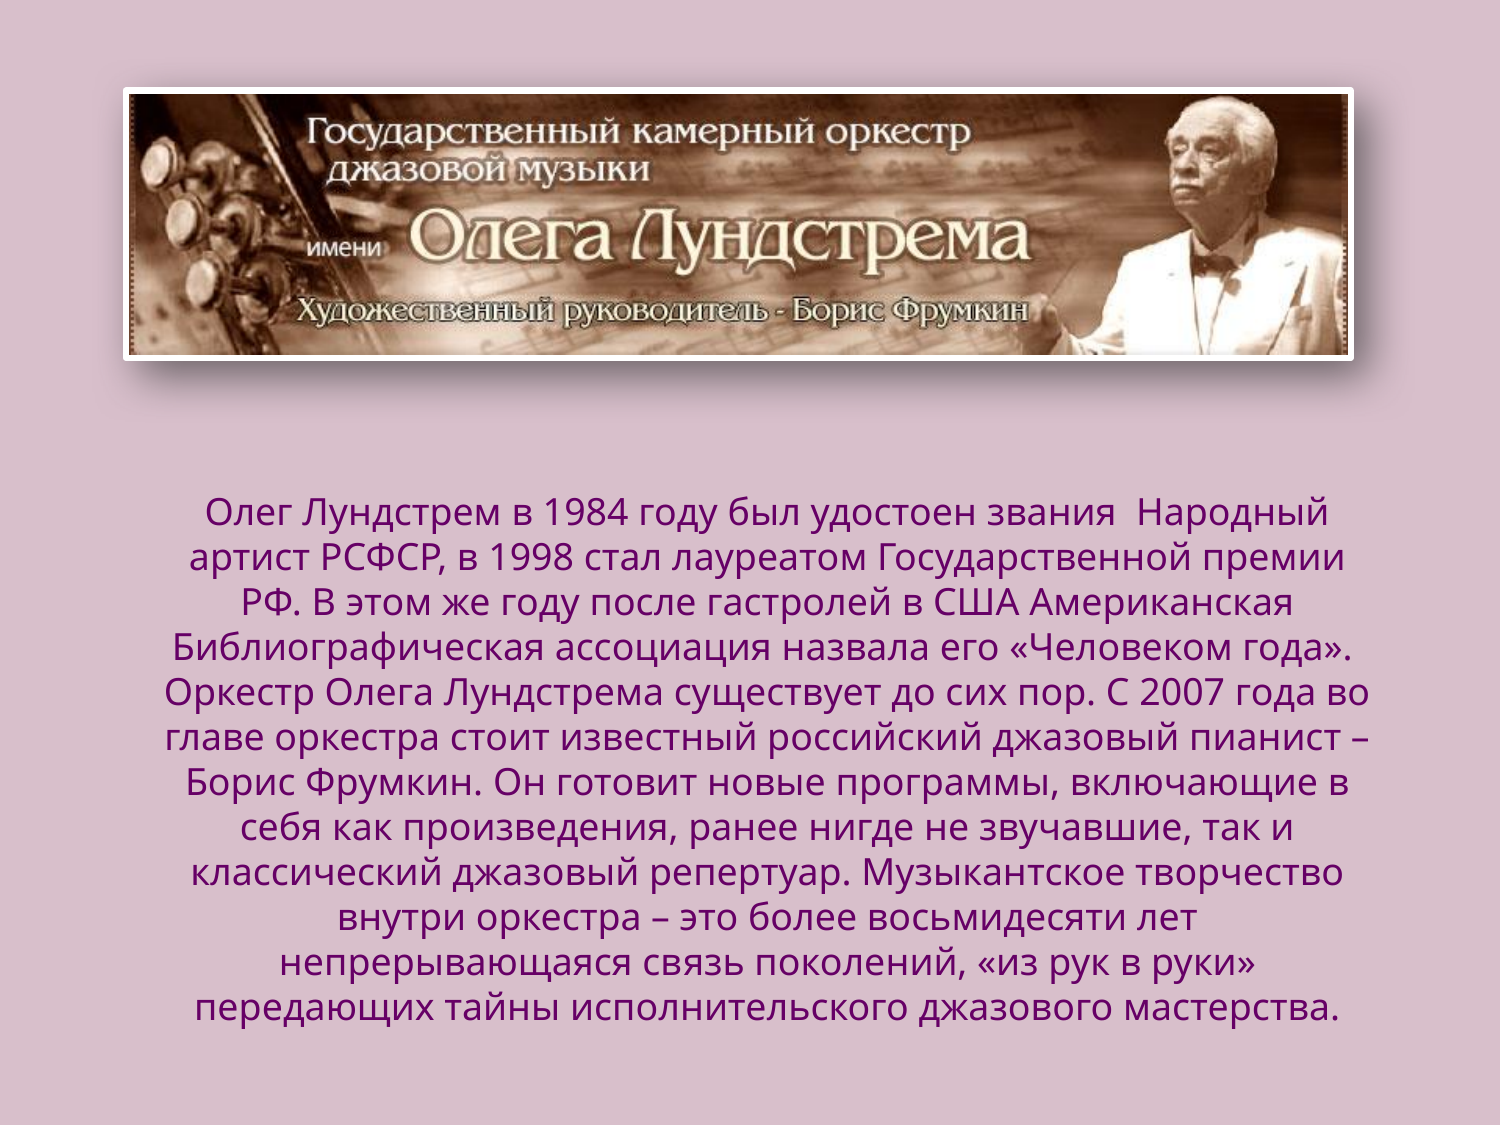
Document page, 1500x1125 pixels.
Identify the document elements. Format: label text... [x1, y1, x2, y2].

picture [128, 93, 1348, 355]
text_box Олег Лундстрем в 1984 году был удостоен звания Народный артист РСФСР, в 1998 стал лауреатом Государственной премии РФ. В этом же году после гастролей в США Американская Библиографическая ассоциация назвала его «Человеком года». Оркестр Олега Лундстрема существует до сих пор. С 2007 года во главе оркестра стоит известный российский джазовый пианист – Борис Фрумкин. Он готовит новые программы, включающие в себя как произведения, ранее нигде не звучавшие, так и классический джазовый репертуар. Музыкантское творчество внутри оркестра – это более восьмидесяти лет непрерывающаяся связь поколений, «из рук в руки» передающих тайны исполнительского джазового мастерства. [140, 480, 1395, 1036]
